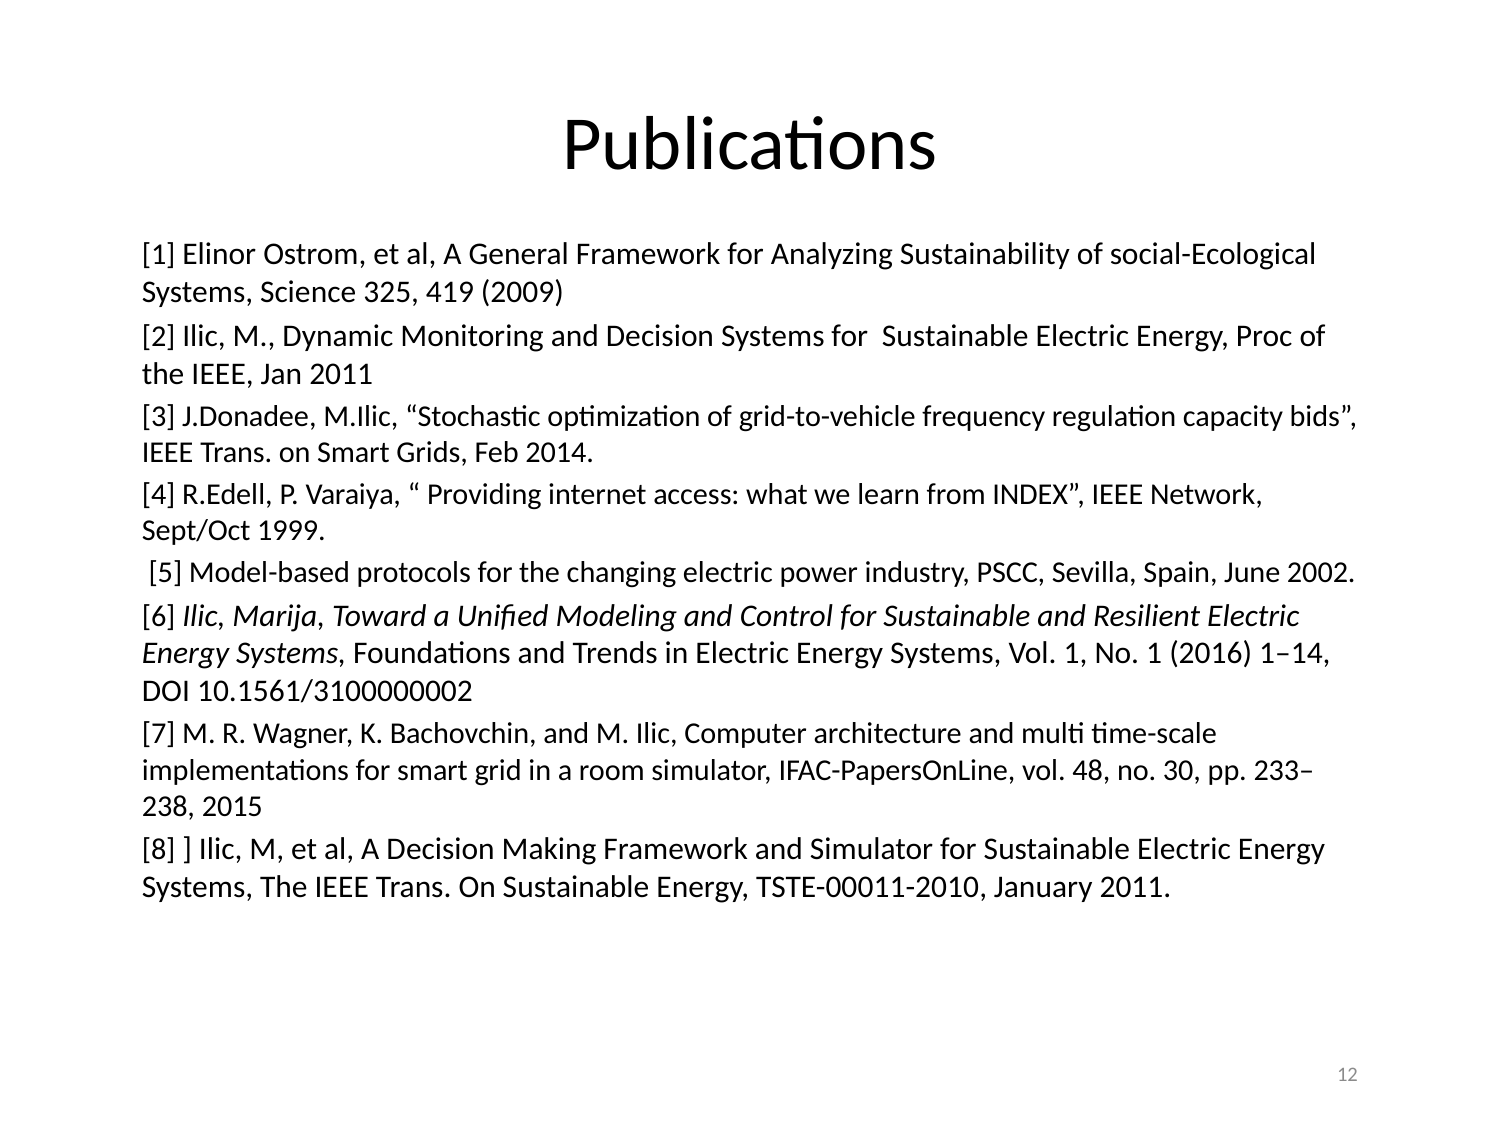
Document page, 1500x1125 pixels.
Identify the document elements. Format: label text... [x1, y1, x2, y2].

list [1] Elinor Ostrom, et al, A General Framework for Analyzing Sustainability of social-Ecological Systems, Science 325, 419 (2009) [2] Ilic, M., Dynamic Monitoring and Decision Systems for Sustainable Electric Energy, Proc of the IEEE, Jan 2011 [3] J.Donadee, M.Ilic, “Stochastic optimization of grid-to-vehicle frequency regulation capacity bids”, IEEE Trans. on Smart Grids, Feb 2014. [4] R.Edell, P. Varaiya, “ Providing internet access: what we learn from INDEX”, IEEE Network, Sept/Oct 1999. [5] Model-based protocols for the changing electric power industry, PSCC, Sevilla, Spain, June 2002. [6] Ilic, Marija, Toward a Unified Modeling and Control for Sustainable and Resilient Electric Energy Systems, Foundations and Trends in Electric Energy Systems, Vol. 1, No. 1 (2016) 1–14, DOI 10.1561/3100000002 [7] M. R. Wagner, K. Bachovchin, and M. Ilic, Computer architecture and multi time-scale implementations for smart grid in a room simulator, IFAC-PapersOnLine, vol. 48, no. 30, pp. 233–238, 2015 [8] ] Ilic, M, et al, A Decision Making Framework and Simulator for Sustainable Electric Energy Systems, The IEEE Trans. On Sustainable Energy, TSTE-00011-2010, January 2011. [75, 200, 1425, 943]
title Publications [75, 45, 1425, 200]
slide_number 12 [1074, 1042, 1425, 1103]
